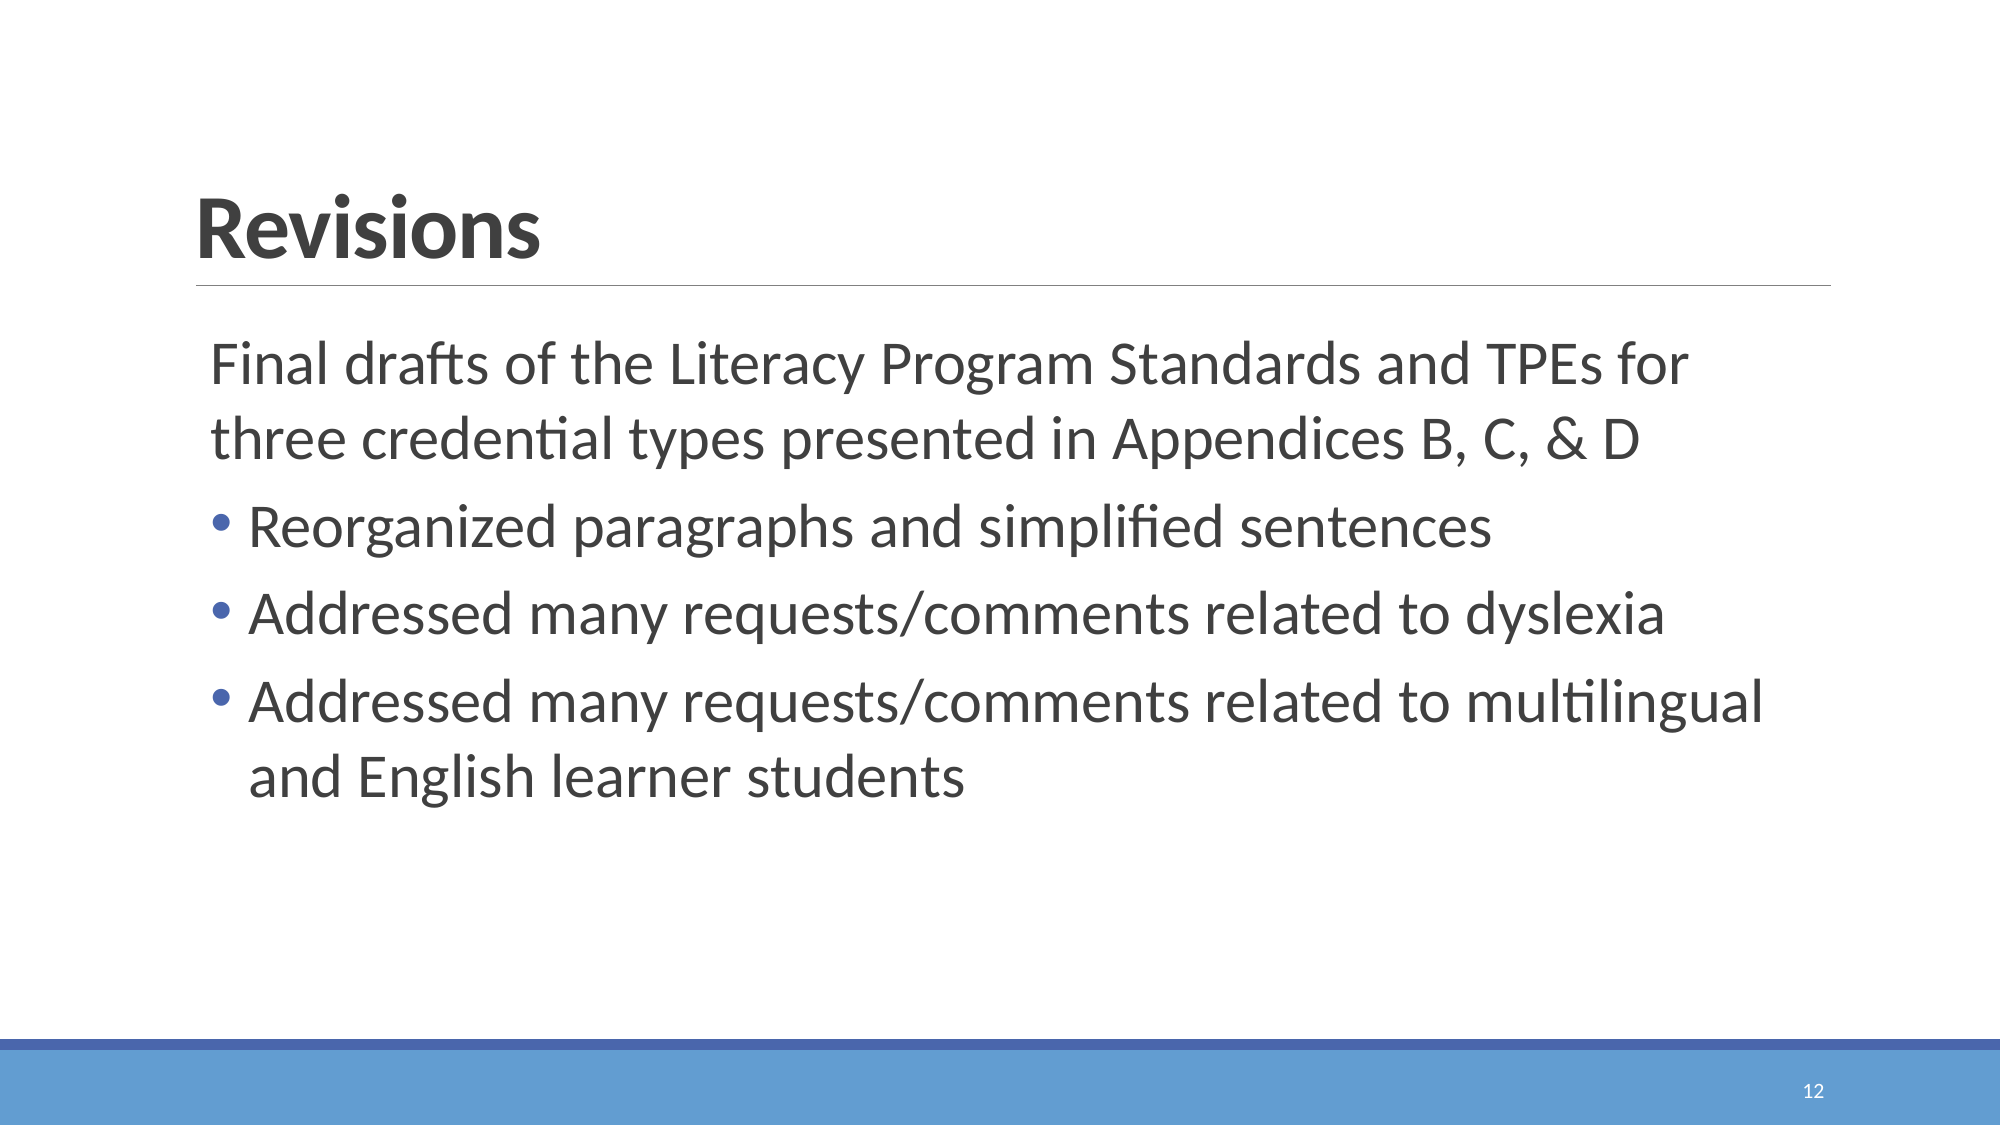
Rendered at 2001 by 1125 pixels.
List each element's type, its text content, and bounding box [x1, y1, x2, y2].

title Revisions [180, 47, 1830, 285]
list Final drafts of the Literacy Program Standards and TPEs for three credential types presented in Appendices B, C, & D Reorganized paragraphs and simplified sentences Addressed many requests/comments related to dyslexia Addressed many requests/comments related to multilingual and English learner students [210, 314, 1790, 853]
slide_number 12 [1624, 1059, 1840, 1120]
